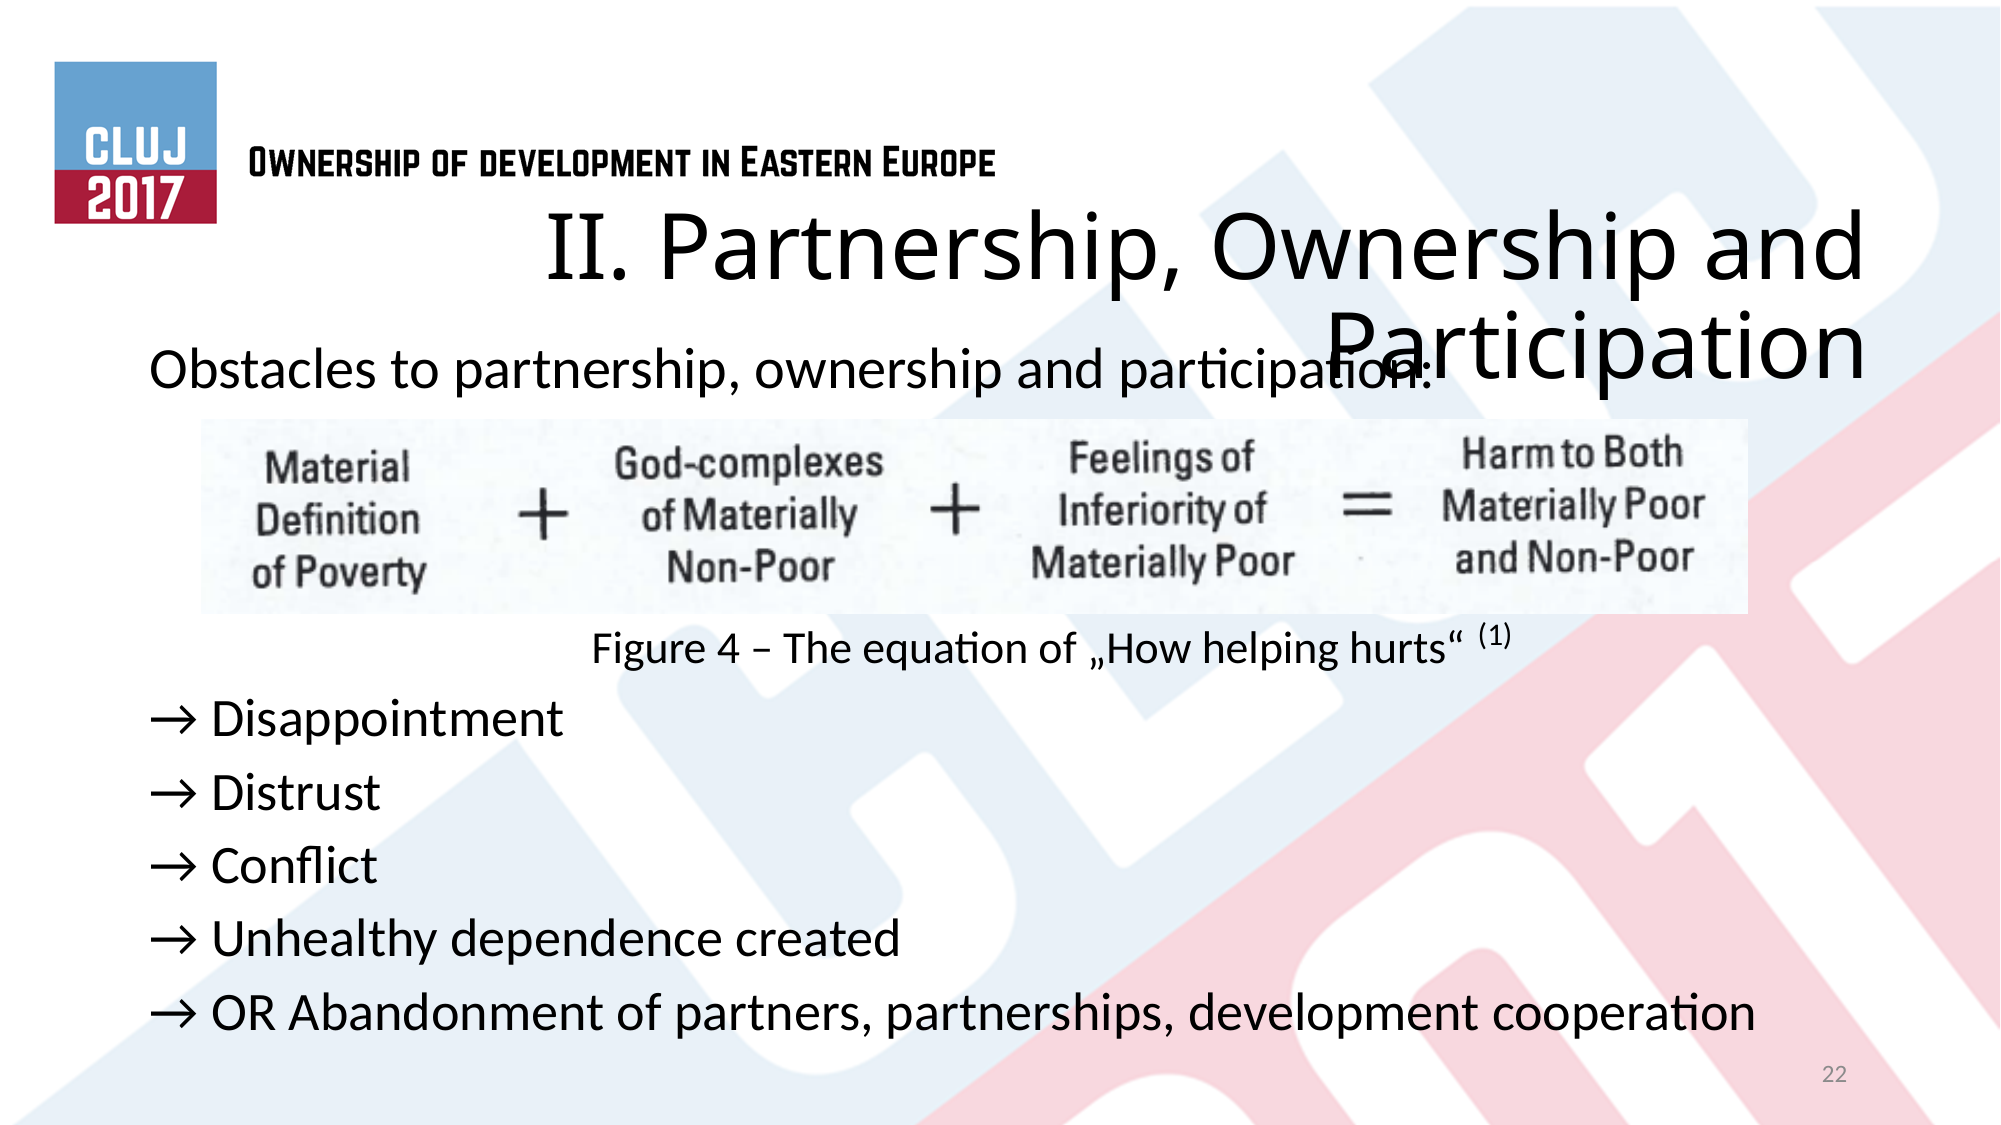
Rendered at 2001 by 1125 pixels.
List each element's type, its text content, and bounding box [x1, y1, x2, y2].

text_box Obstacles to partnership, ownership and participation: Figure 4 – The equation of „How helping hurts“ (1) → Disappointment → Distrust → Conflict → Unhealthy dependence created → OR Abandonment of partners, partnerships, development cooperation [135, 331, 1860, 1045]
picture [0, 0, 2001, 1125]
title II. Partnership, Ownership and Participation [159, 190, 1885, 409]
slide_number 22 [1412, 1042, 1863, 1103]
